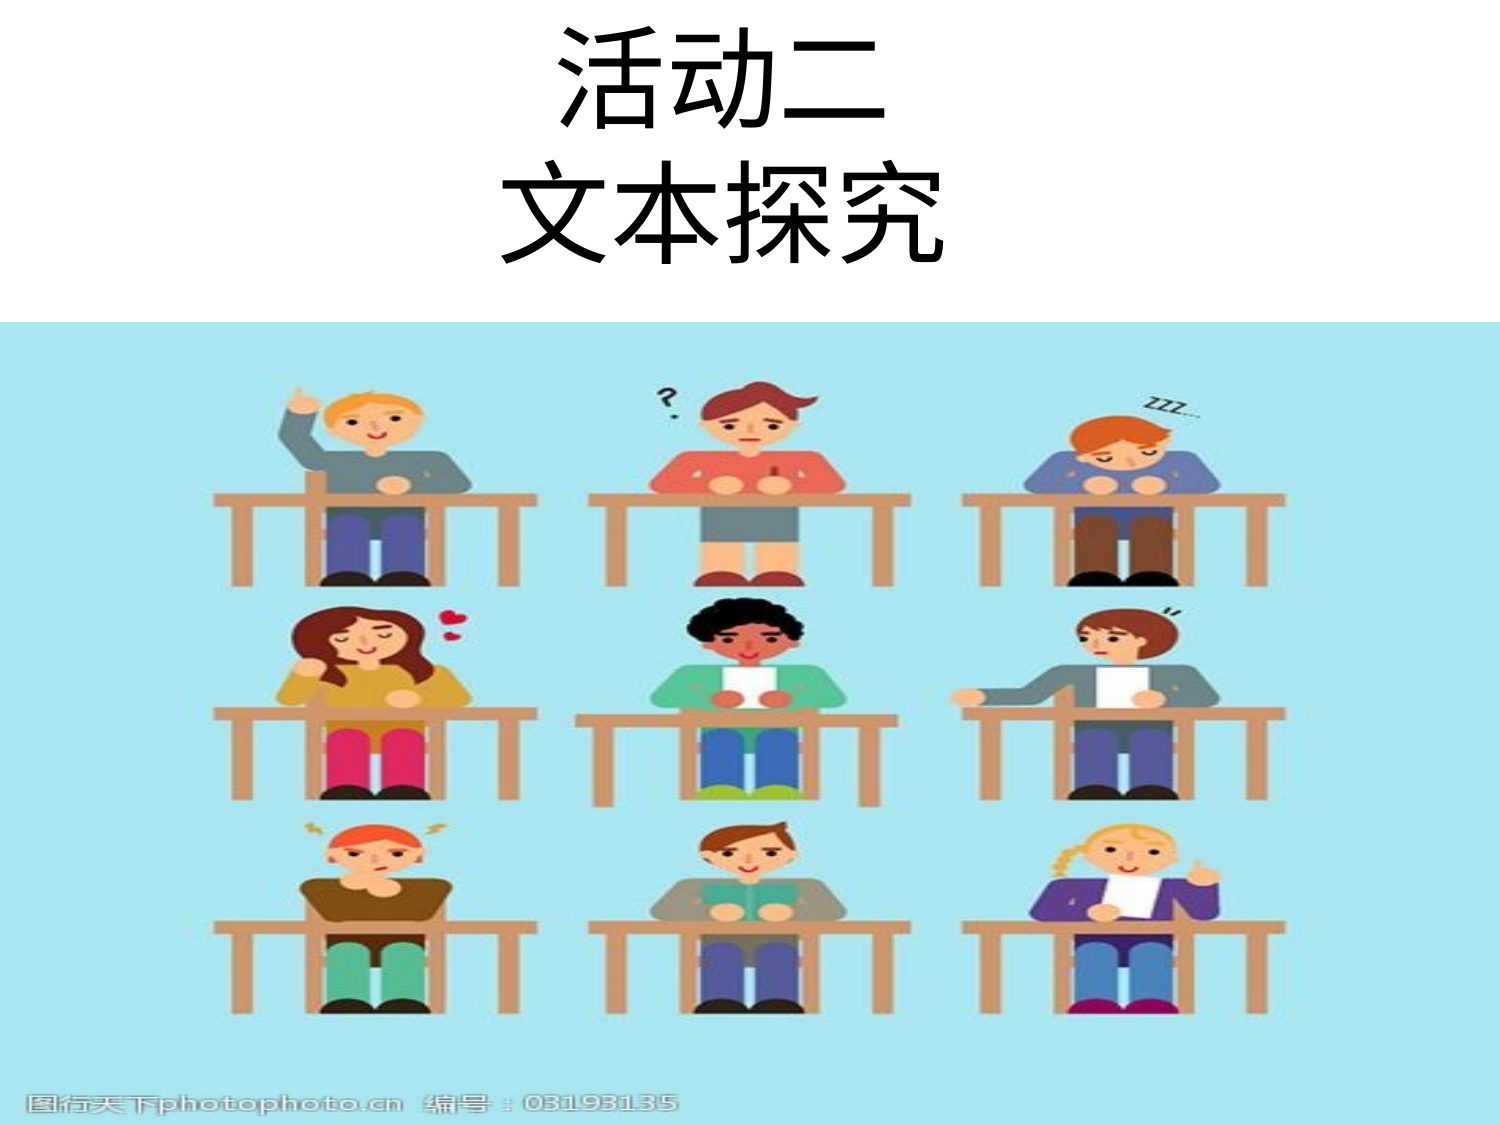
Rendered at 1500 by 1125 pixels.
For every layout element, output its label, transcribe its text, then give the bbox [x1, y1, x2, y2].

picture [0, 322, 1500, 1125]
text_box 活动二 文本探究 [339, 0, 1107, 286]
